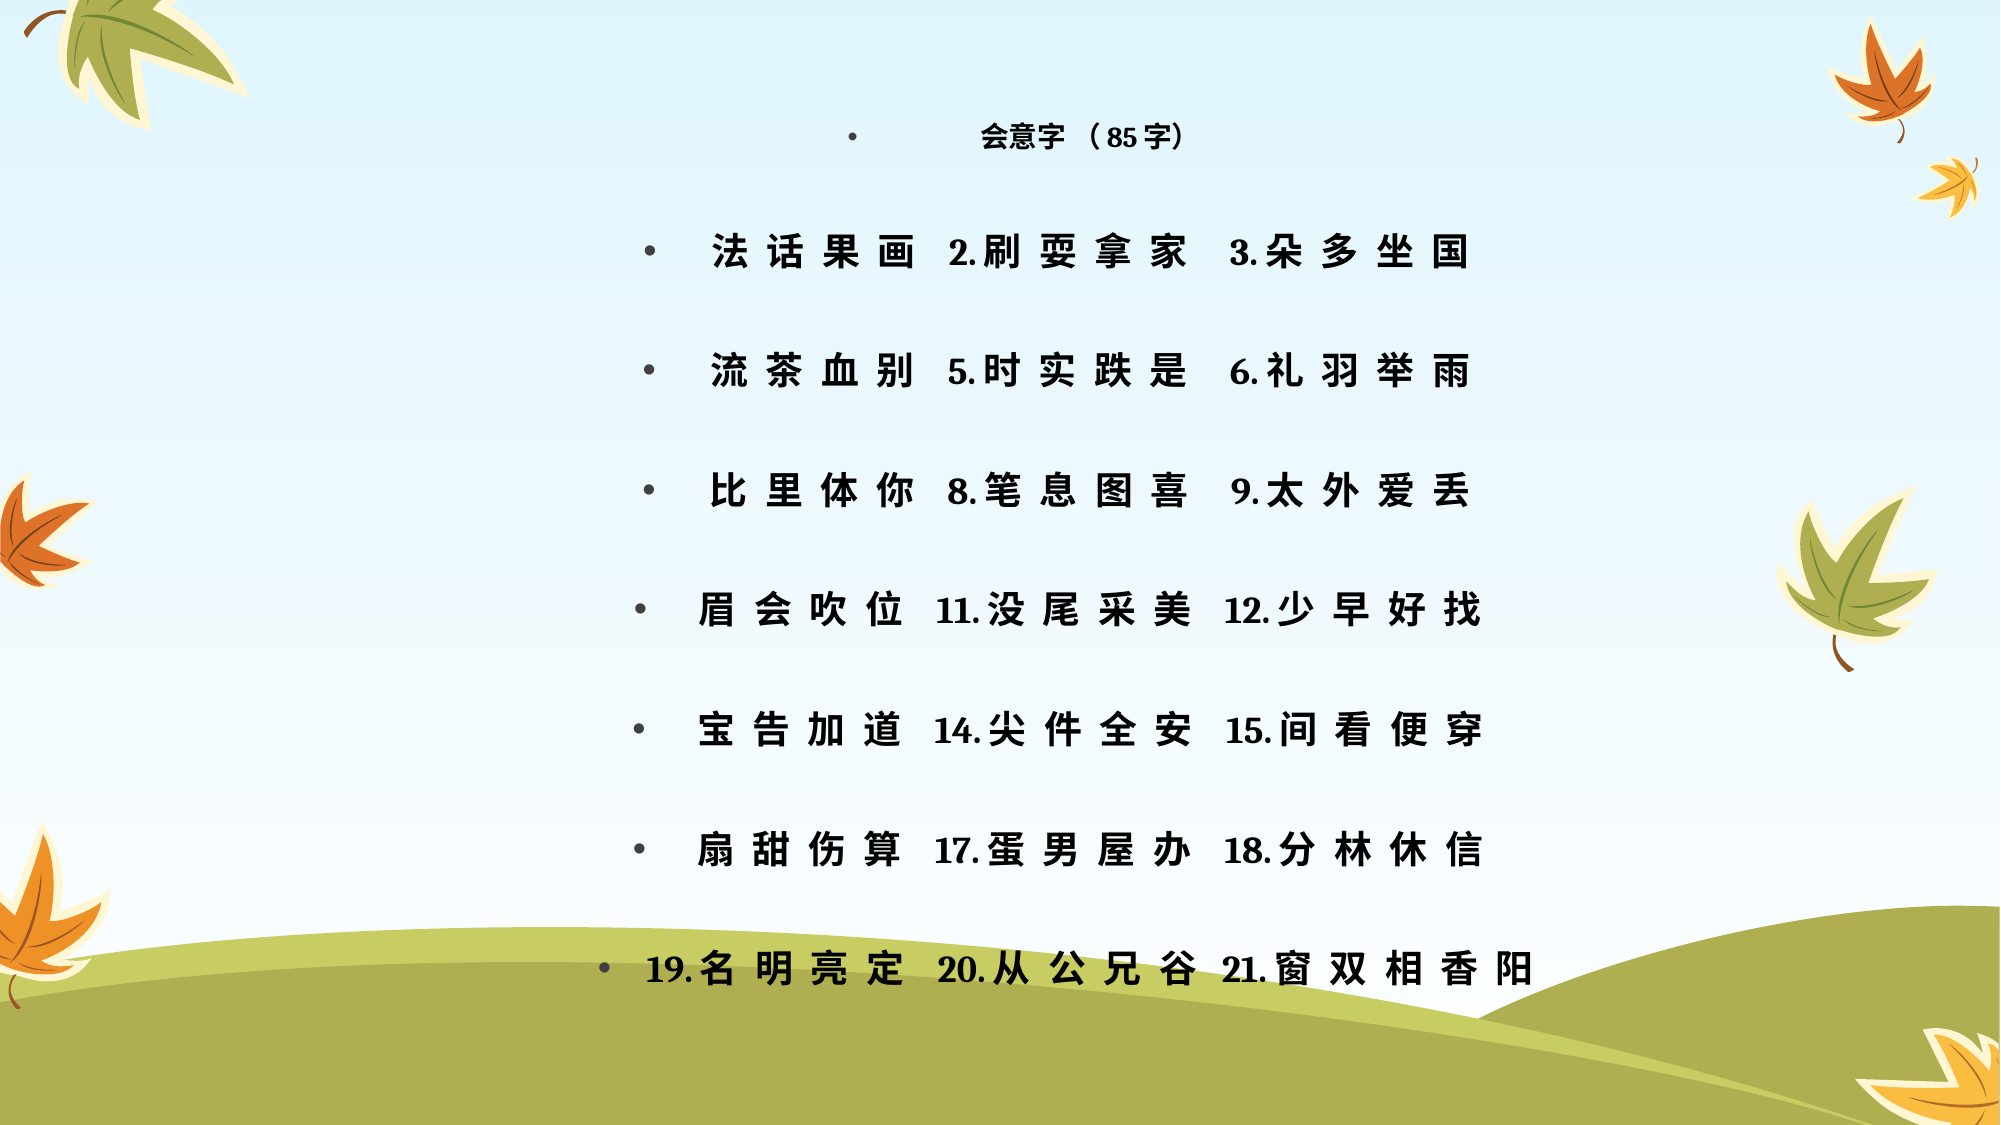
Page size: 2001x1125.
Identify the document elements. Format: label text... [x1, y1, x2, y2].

list 会意字 （85字） 法 话 果 画 2.刷 耍 拿 家 3.朵 多 坐 国 流 茶 血 别 5.时 实 跌 是 6.礼 羽 举 雨 比 里 体 你 8.笔 息 图 喜 9.太 外 爱 丢 眉 会 吹 位 11.没 尾 采 美 12.少 早 好 找 宝 告 加 道 14.尖 件 全 安 15.间 看 便 穿 扇 甜 伤 算 17.蛋 男 屋 办 18.分 林 休 信 19.名 明 亮 定 20.从 公 兄 谷 21.窗 双 相 香 阳 [383, 77, 1749, 1002]
